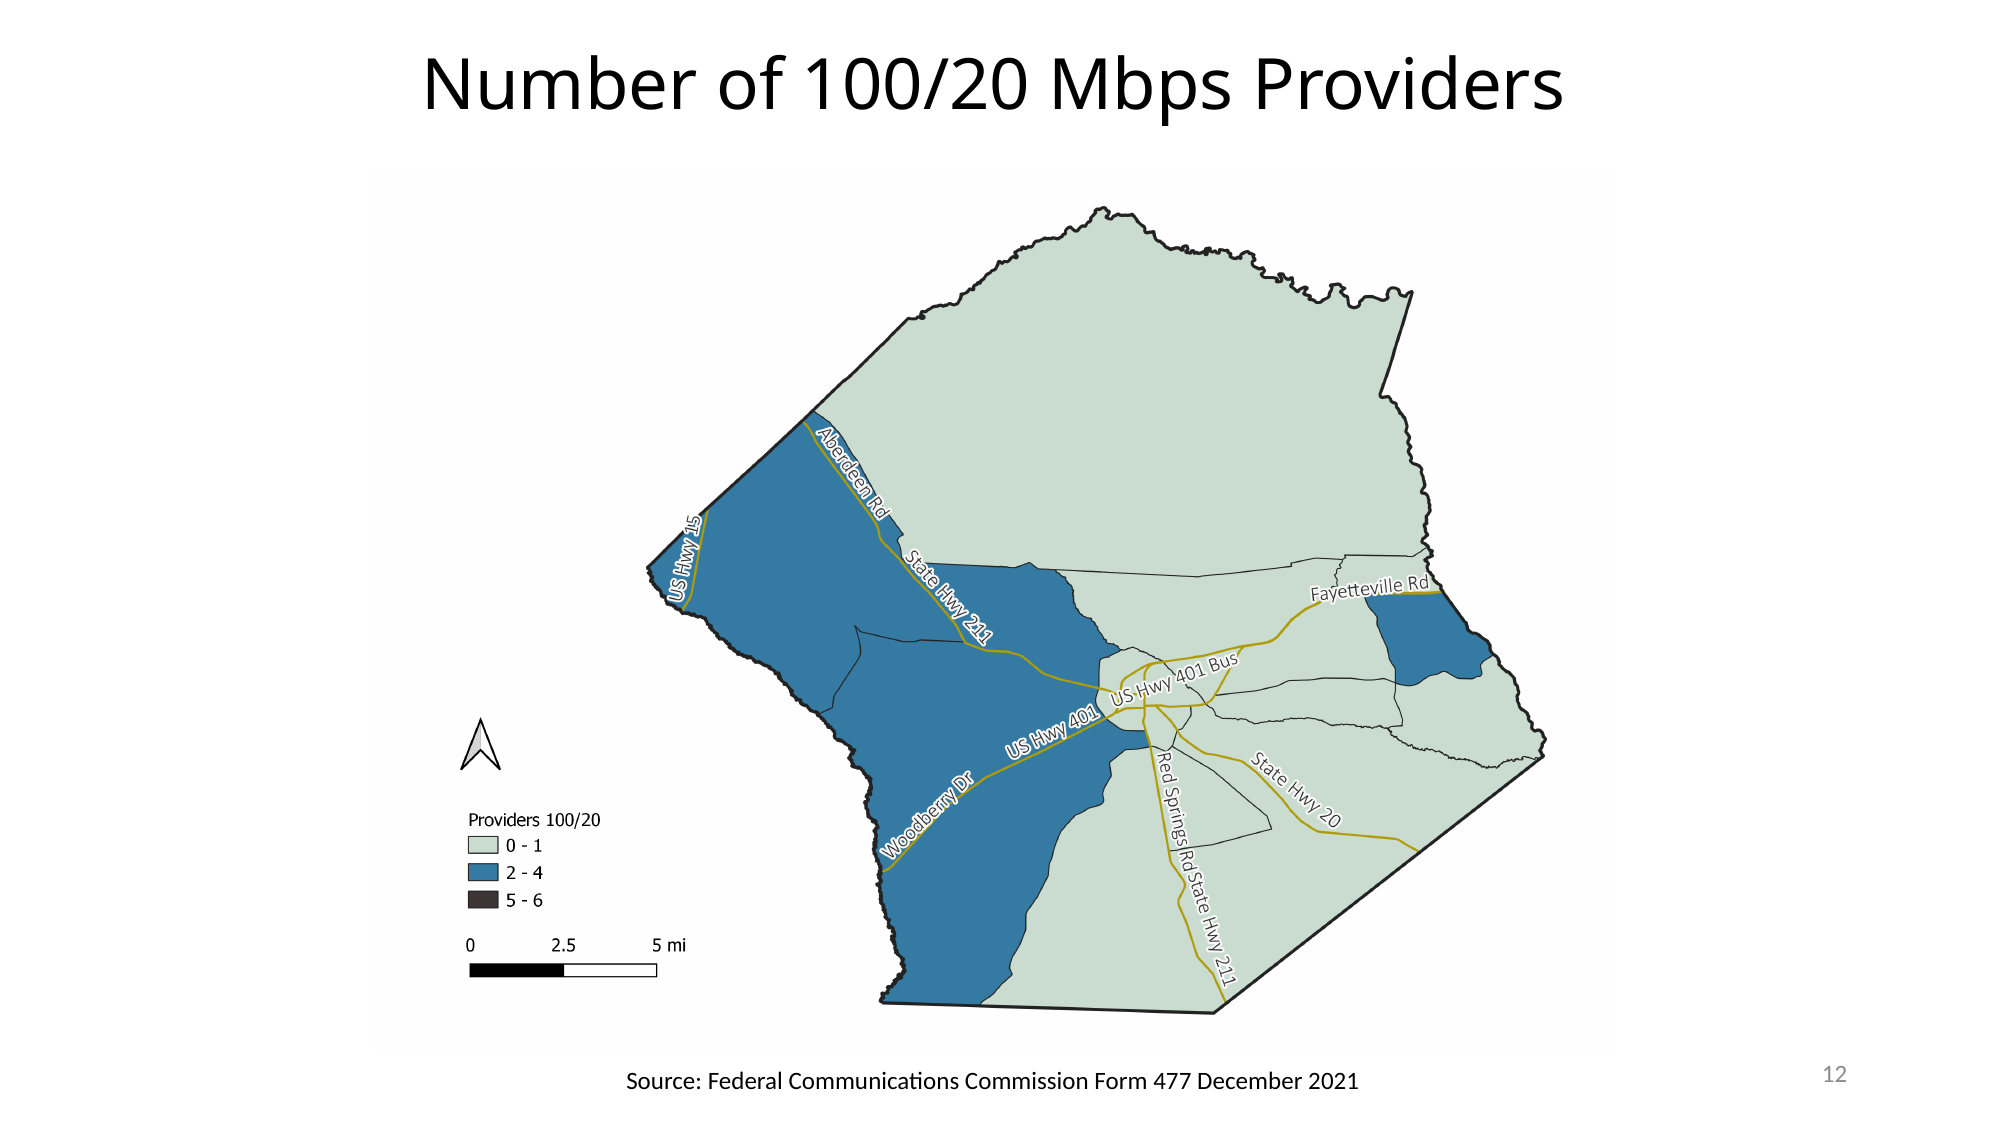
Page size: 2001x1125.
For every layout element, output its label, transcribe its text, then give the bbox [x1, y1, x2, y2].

slide_number 12 [1412, 1042, 1863, 1103]
title Number of 100/20 Mbps Providers [24, 5, 1963, 169]
text_box Source: Federal Communications Commission Form 477 December 2021 [611, 1057, 1376, 1102]
picture [370, 168, 1617, 1051]
